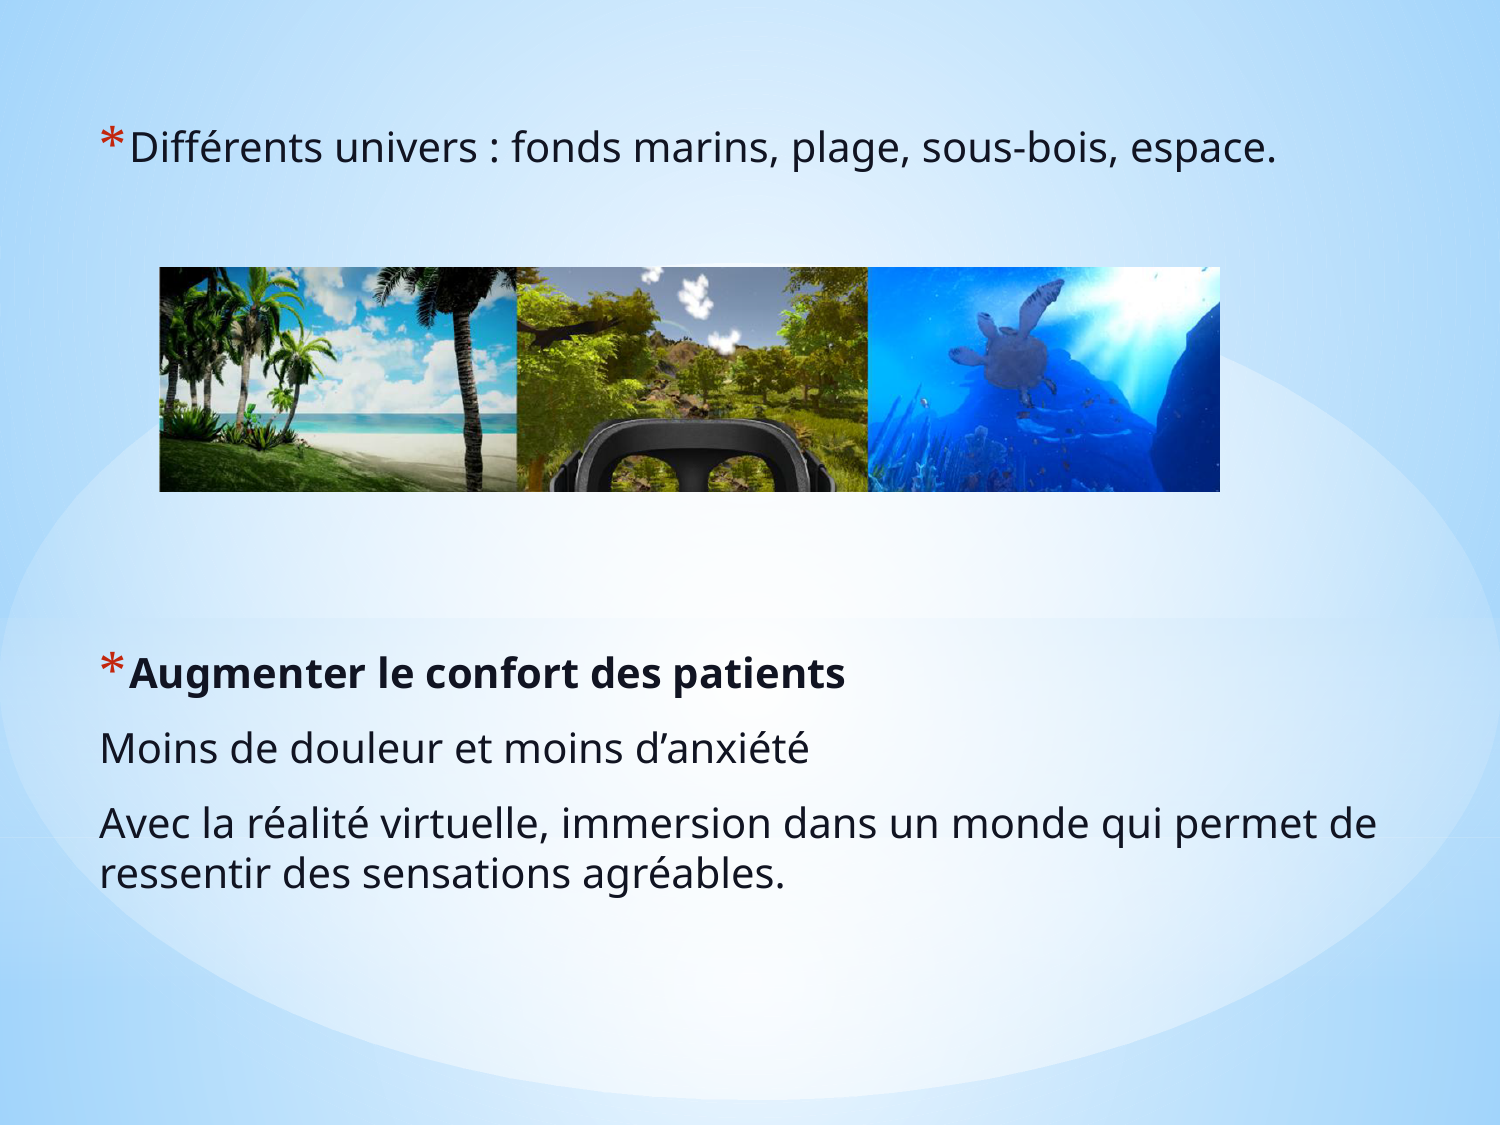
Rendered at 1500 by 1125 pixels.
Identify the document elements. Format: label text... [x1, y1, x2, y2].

picture [159, 266, 1221, 492]
list Différents univers : fonds marins, plage, sous-bois, espace. Augmenter le confort des patients Moins de douleur et moins d’anxiété Avec la réalité virtuelle, immersion dans un monde qui permet de ressentir des sensations agréables. [76, 113, 1424, 1125]
